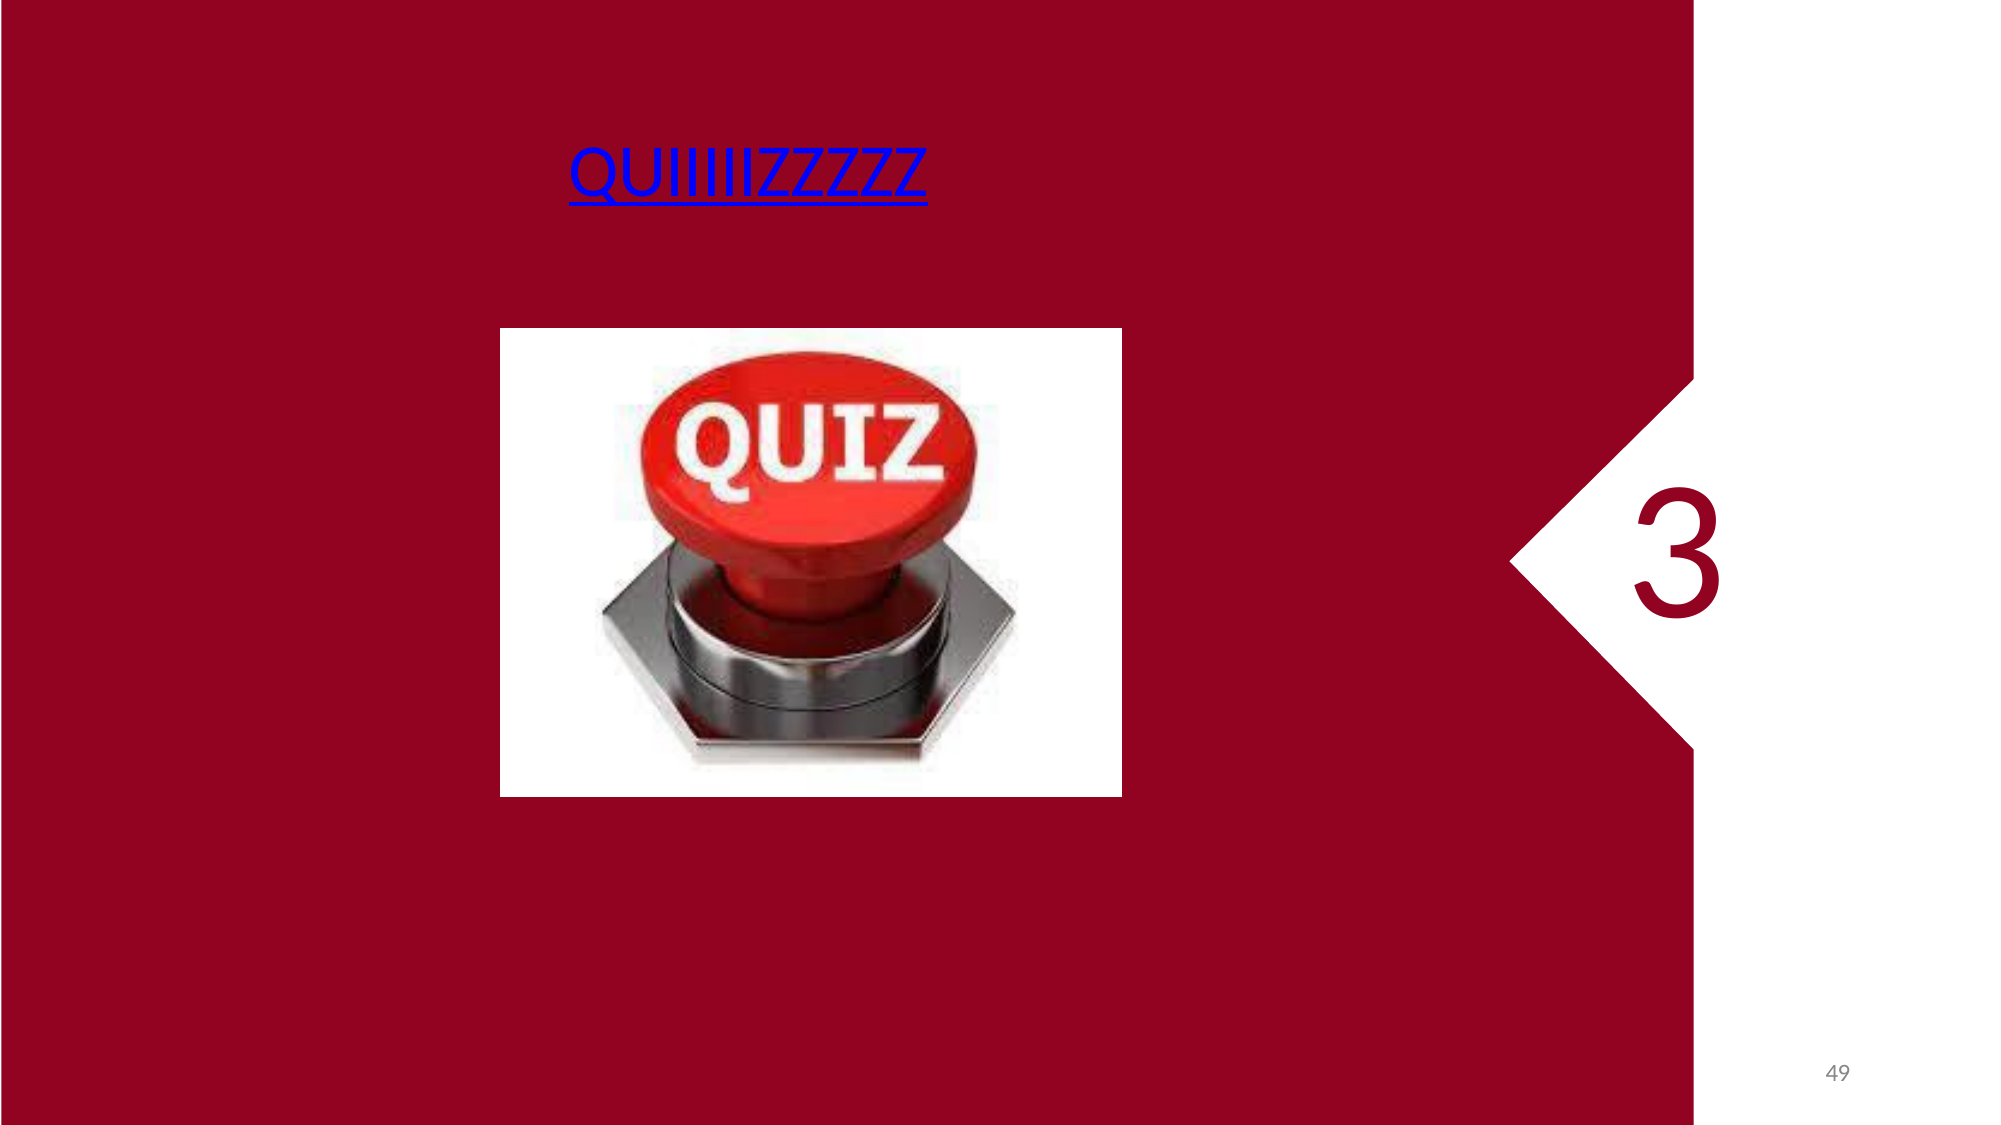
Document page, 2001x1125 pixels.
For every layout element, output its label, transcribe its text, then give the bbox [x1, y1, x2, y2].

title QUIIIIIZZZZZ [280, 74, 1047, 310]
text_box 3 [1623, 415, 1729, 658]
picture [499, 327, 1123, 798]
slide_number 49 [1819, 1056, 1859, 1125]
